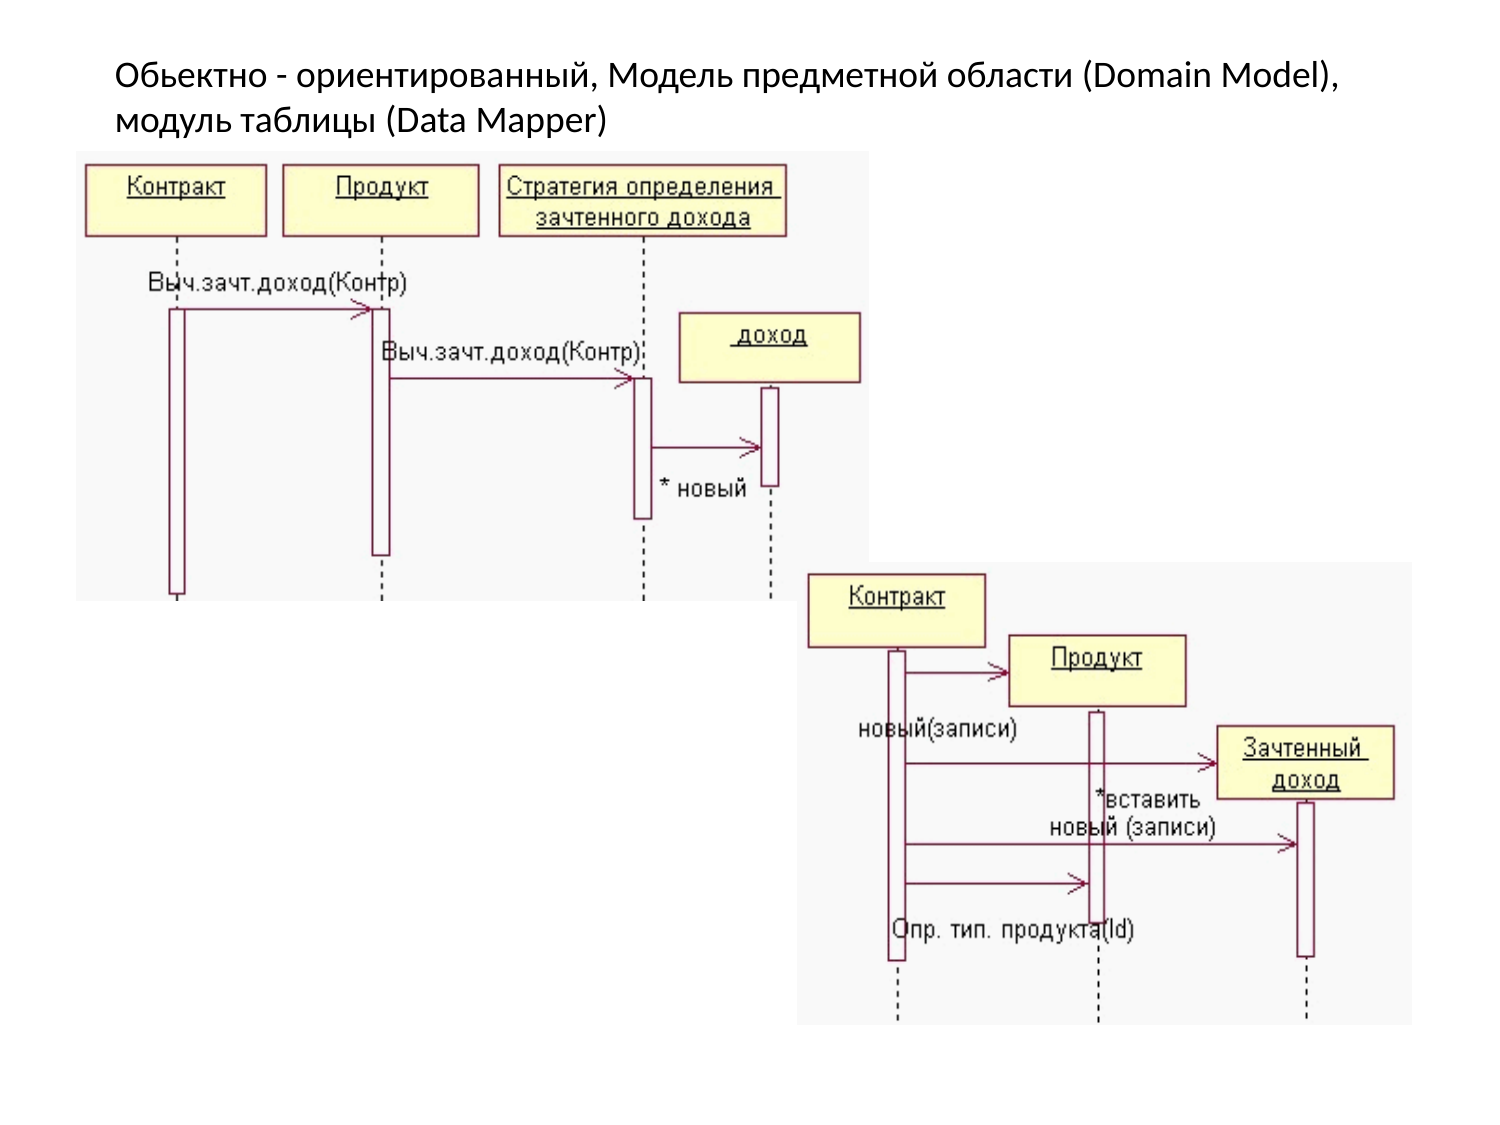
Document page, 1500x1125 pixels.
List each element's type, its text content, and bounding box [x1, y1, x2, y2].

picture [76, 151, 1412, 1025]
text_box Обьектно - ориентированный, Модель предметной области (Domain Model), модуль таблицы (Data Mapper) [100, 42, 1424, 148]
